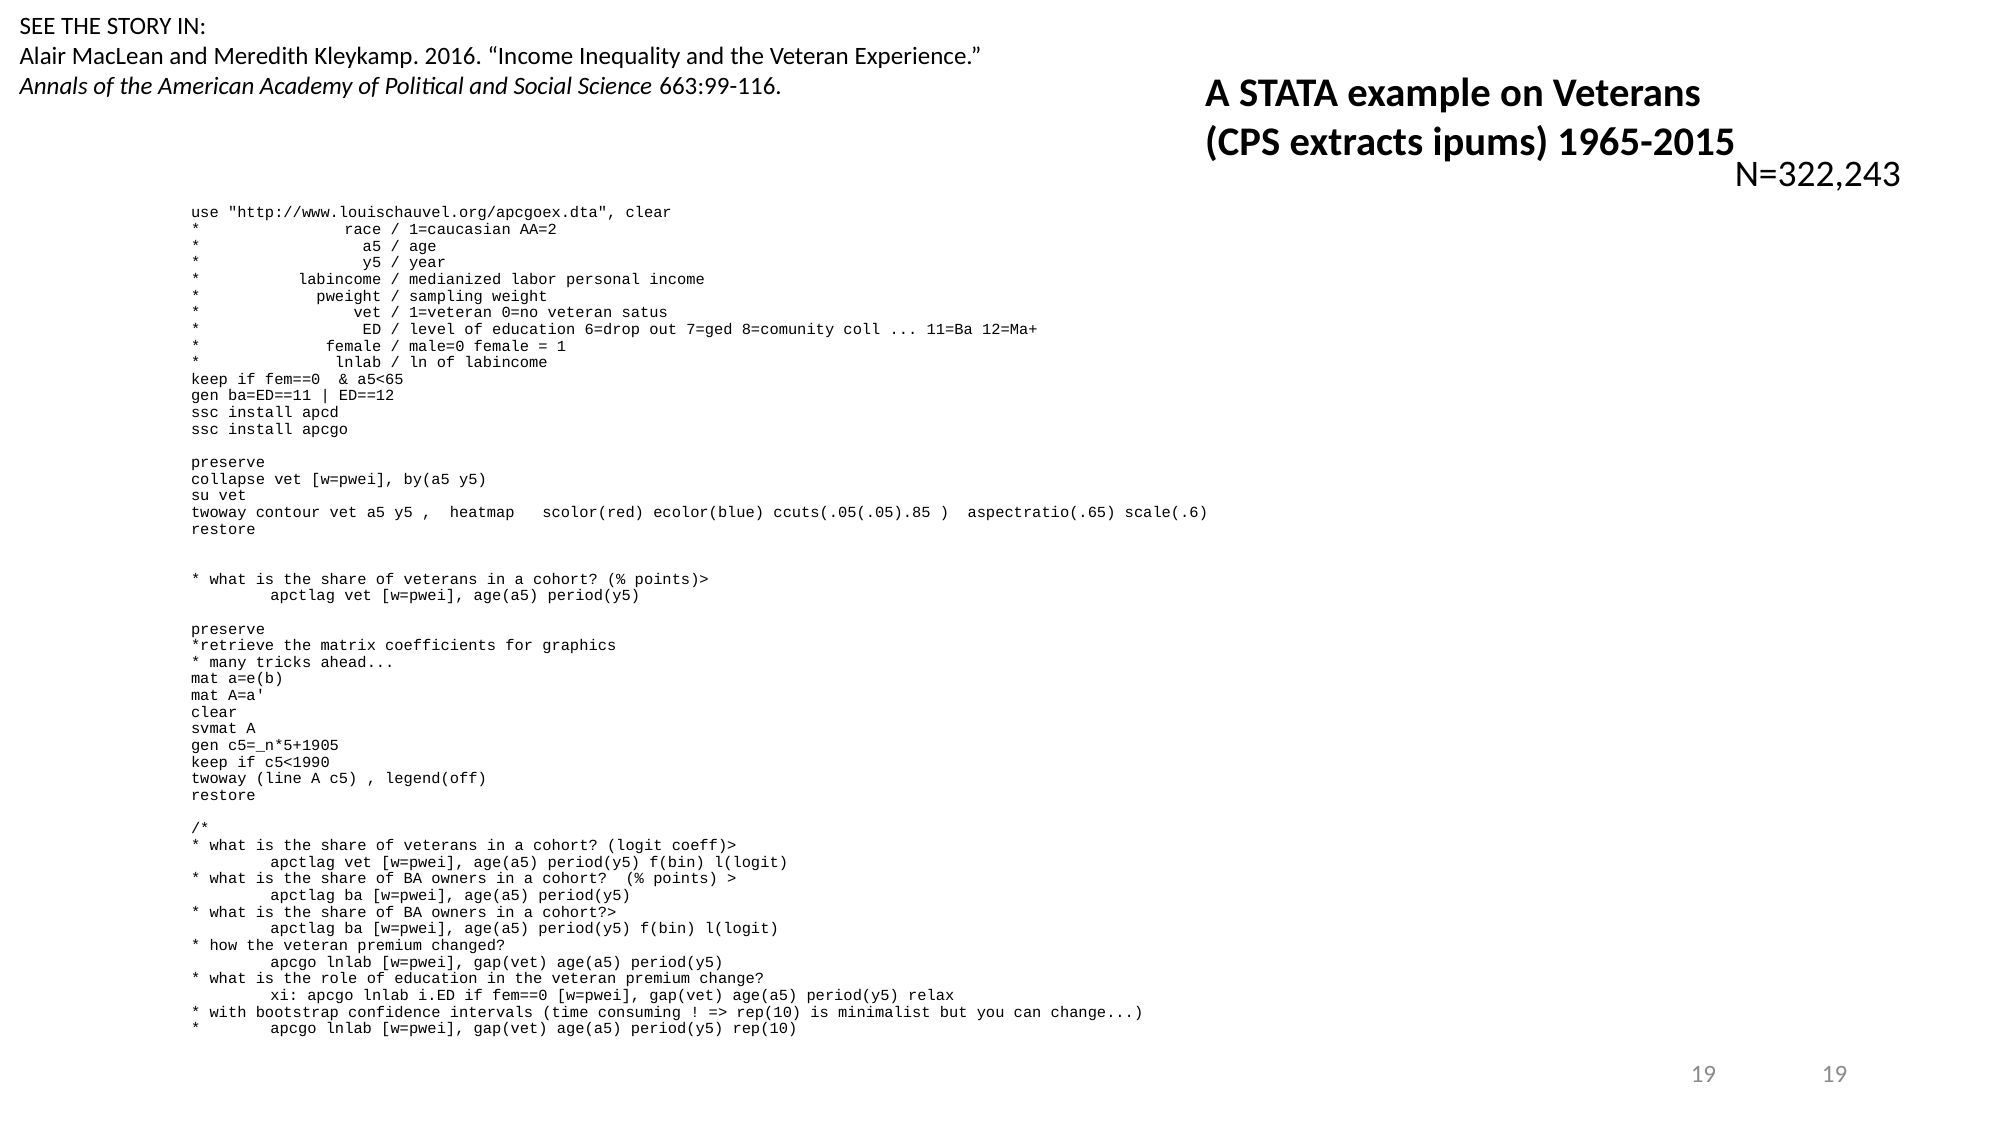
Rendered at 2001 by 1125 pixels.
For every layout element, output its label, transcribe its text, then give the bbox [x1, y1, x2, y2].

list use "http://www.louischauvel.org/apcgoex.dta", clear * race / 1=caucasian AA=2 * a5 / age * y5 / year * labincome / medianized labor personal income * pweight / sampling weight * vet / 1=veteran 0=no veteran satus * ED / level of education 6=drop out 7=ged 8=comunity coll ... 11=Ba 12=Ma+ * female / male=0 female = 1 * lnlab / ln of labincome keep if fem==0 & a5<65 gen ba=ED==11 | ED==12 ssc install apcd ssc install apcgo preserve collapse vet [w=pwei], by(a5 y5) su vet twoway contour vet a5 y5 , heatmap scolor(red) ecolor(blue) ccuts(.05(.05).85 ) aspectratio(.65) scale(.6) restore * what is the share of veterans in a cohort? (% points)> apctlag vet [w=pwei], age(a5) period(y5) preserve *retrieve the matrix coefficients for graphics * many tricks ahead... mat a=e(b) mat A=a' clear svmat A gen c5=_n*5+1905 keep if c5<1990 twoway (line A c5) , legend(off) restore /* * what is the share of veterans in a cohort? (logit coeff)> apctlag vet [w=pwei], age(a5) period(y5) f(bin) l(logit) * what is the share of BA owners in a cohort? (% points) > apctlag ba [w=pwei], age(a5) period(y5) * what is the share of BA owners in a cohort?> apctlag ba [w=pwei], age(a5) period(y5) f(bin) l(logit) * how the veteran premium changed? apcgo lnlab [w=pwei], gap(vet) age(a5) period(y5) * what is the role of education in the veteran premium change? xi: apcgo lnlab i.ED if fem==0 [w=pwei], gap(vet) age(a5) period(y5) relax * with bootstrap confidence intervals (time consuming ! => rep(10) is minimalist but you can change...) * apcgo lnlab [w=pwei], gap(vet) age(a5) period(y5) rep(10) [175, 196, 1918, 1055]
text_box SEE THE STORY IN: Alair MacLean and Meredith Kleykamp. 2016. “Income Inequality and the Veteran Experience.” Annals of the American Academy of Political and Social Science 663:99-116. [4, 2, 1597, 108]
text_box N=322,243 [1719, 142, 1916, 202]
slide_number 19 [1732, 1042, 1863, 1103]
slide_number 19 [1352, 1042, 1732, 1103]
text_box A STATA example on Veterans (CPS extracts ipums) 1965-2015 [1190, 58, 1752, 171]
